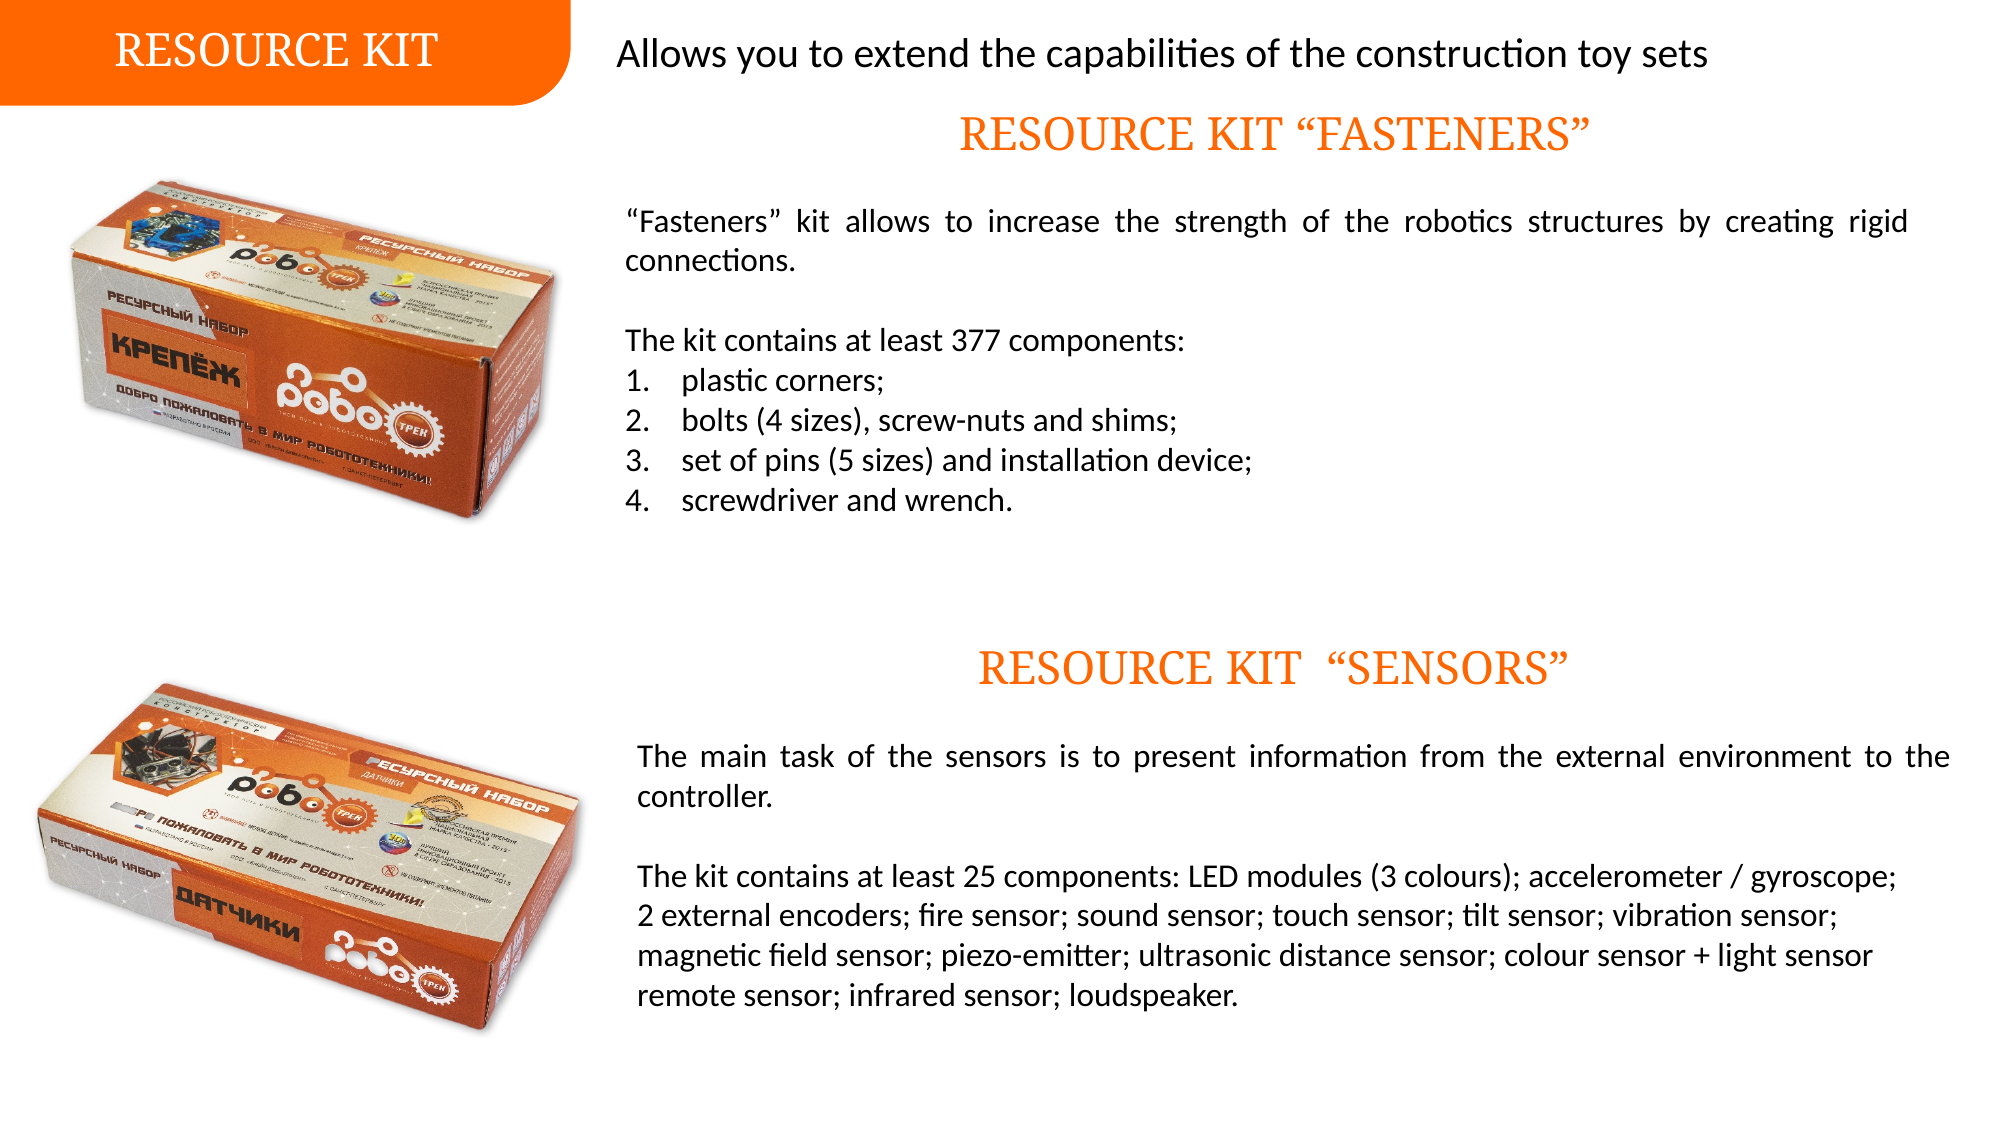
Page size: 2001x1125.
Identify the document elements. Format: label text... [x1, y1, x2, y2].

picture [51, 163, 571, 533]
text_box The main task of the sensors is to present information from the external environment to the controller. The kit contains at least 25 components: LED modules (3 colours); accelerometer / gyroscope; 2 external encoders; fire sensor; sound sensor; touch sensor; tilt sensor; vibration sensor; magnetic field sensor; piezo-emitter; ultrasonic distance sensor; colour sensor + light sensor remote sensor; infrared sensor; loudspeaker. [622, 726, 1968, 1021]
text_box [0, 0, 572, 107]
text_box RESOURCE KIT [99, 24, 738, 79]
text_box RESOURCE KIT “FASTENERS” [622, 108, 1929, 163]
text_box Allows you to extend the capabilities of the construction toy sets [601, 23, 2000, 86]
picture [22, 673, 600, 1038]
text_box “Fasteners” kit allows to increase the strength of the robotics structures by creating rigid connections. The kit contains at least 377 components: plastic corners; bolts (4 sizes), screw-nuts and shims; set of pins (5 sizes) and installation device; screwdriver and wrench. [610, 191, 1926, 526]
text_box RESOURCE KIT “SENSORS” [622, 642, 1926, 697]
